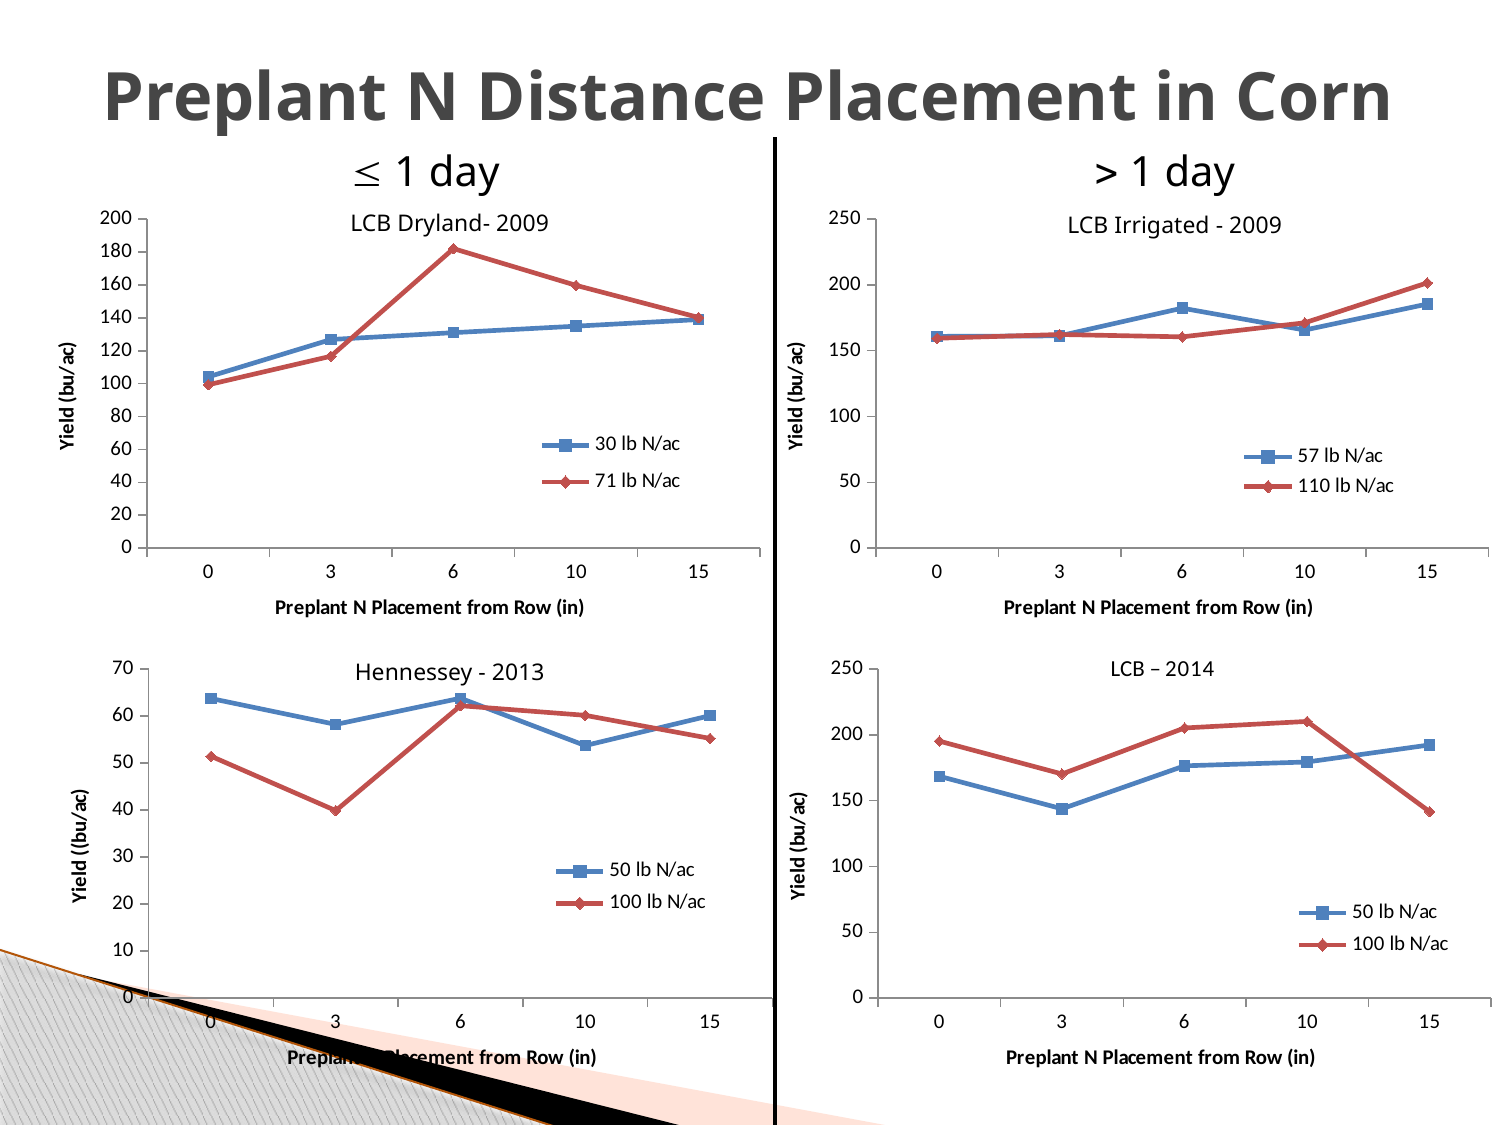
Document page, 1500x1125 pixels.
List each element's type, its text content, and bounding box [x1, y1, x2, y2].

title Preplant N Distance Placement in Corn [87, 0, 1438, 188]
text_box  1 day [1014, 137, 1315, 199]
chart [24, 199, 774, 1101]
chart [776, 199, 1500, 1101]
text_box  1 day [274, 137, 575, 199]
